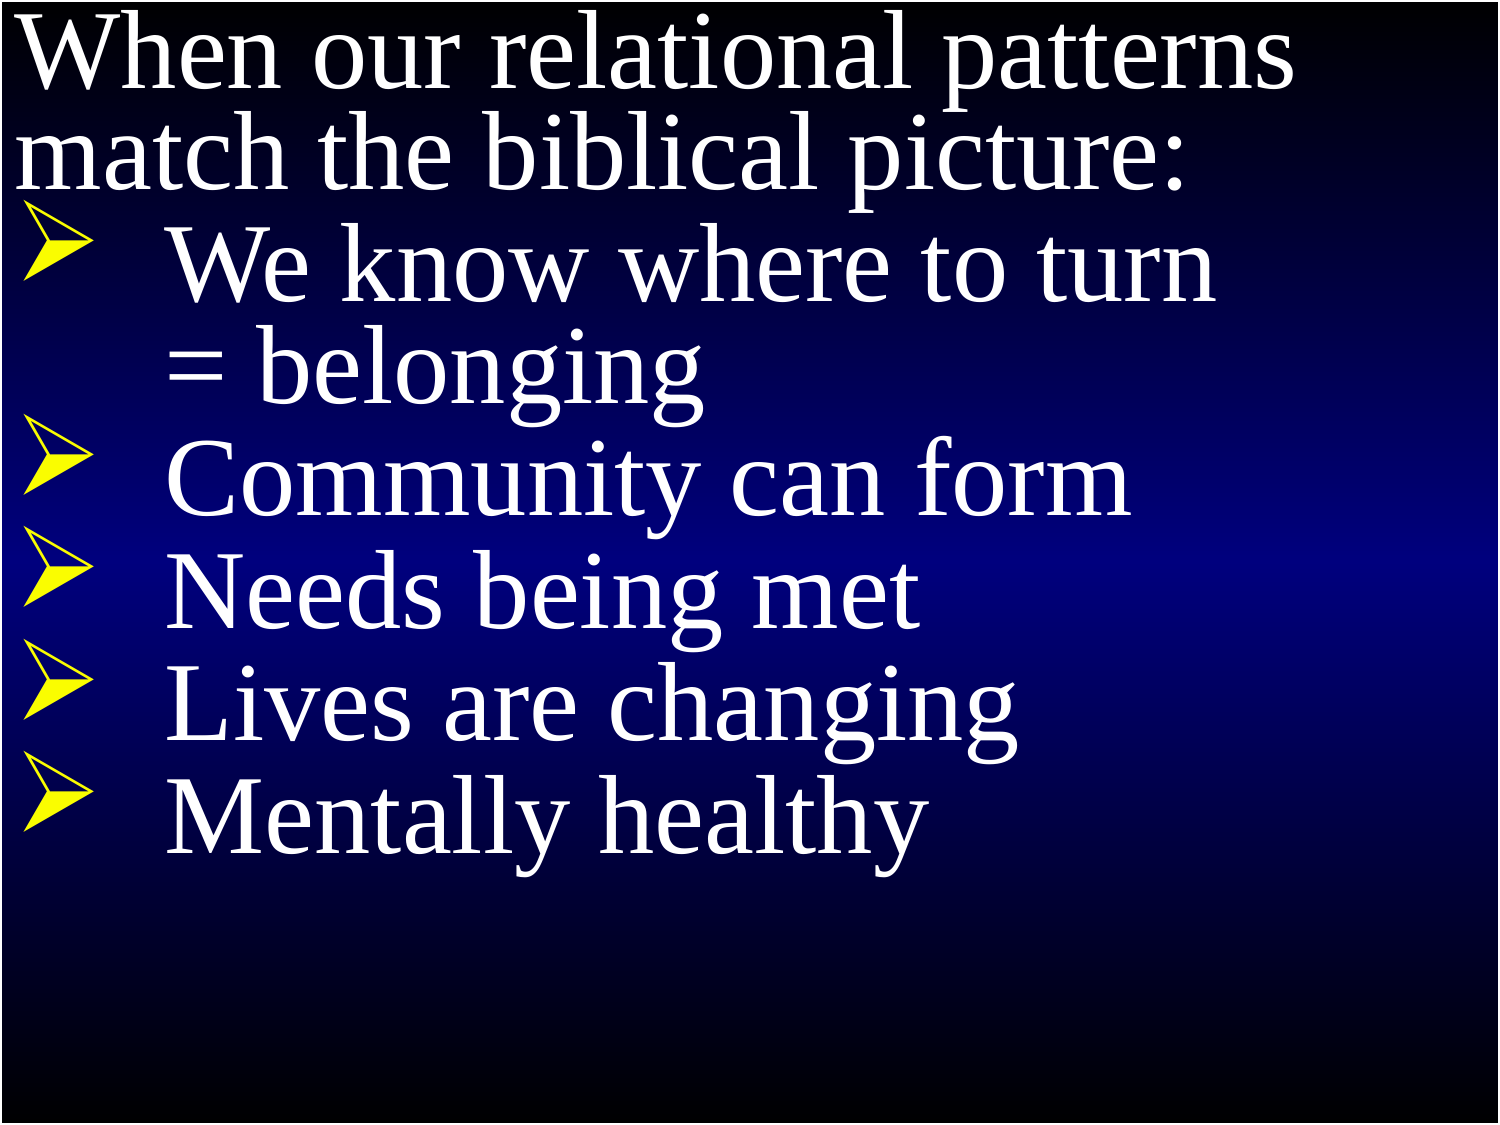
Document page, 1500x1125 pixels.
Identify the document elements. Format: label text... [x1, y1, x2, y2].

text_box When our relational patterns match the biblical picture: We know where to turn = belonging Community can form Needs being met Lives are changing Mentally healthy [0, 0, 1500, 1125]
